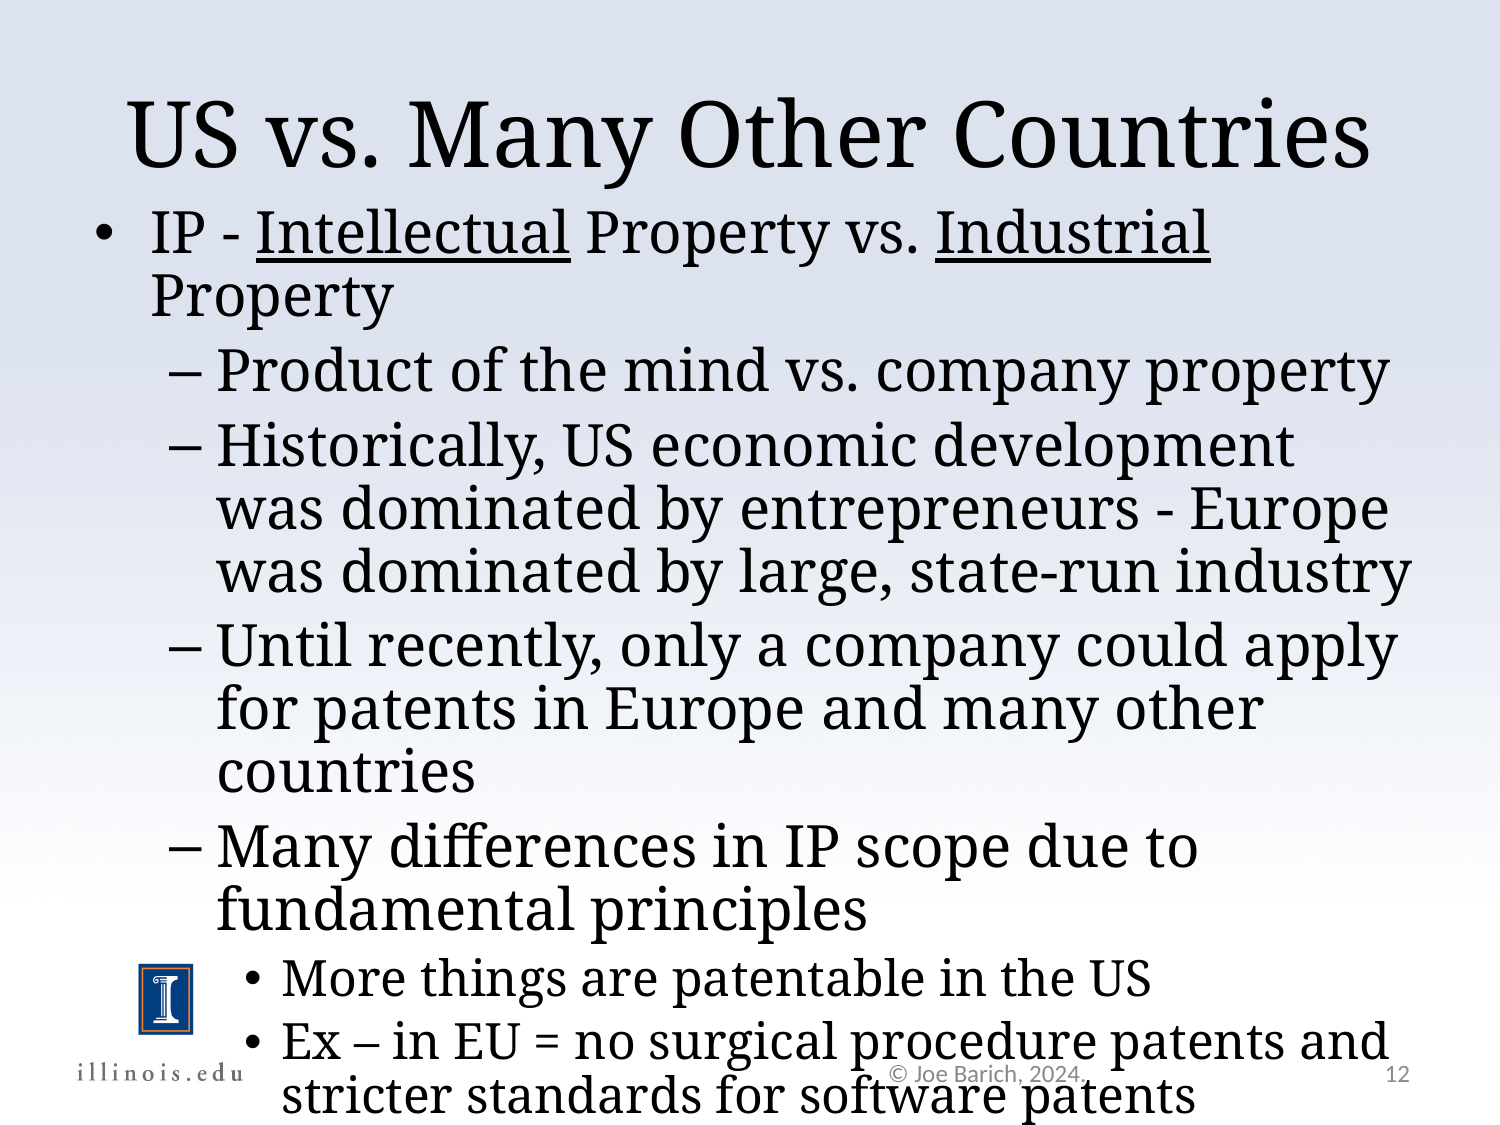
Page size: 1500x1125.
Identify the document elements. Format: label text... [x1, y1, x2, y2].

picture [0, 0, 1500, 1125]
footer © Joe Barich, 2024. [750, 1042, 1225, 1103]
title US vs. Many Other Countries [74, 37, 1426, 226]
list IP - Intellectual Property vs. Industrial Property Product of the mind vs. company property Historically, US economic development was dominated by entrepreneurs - Europe was dominated by large, state-run industry Until recently, only a company could apply for patents in Europe and many other countries Many differences in IP scope due to fundamental principles More things are patentable in the US Ex – in EU = no surgical procedure patents and stricter standards for software patents [78, 195, 1430, 1013]
slide_number 12 [1250, 1042, 1425, 1103]
